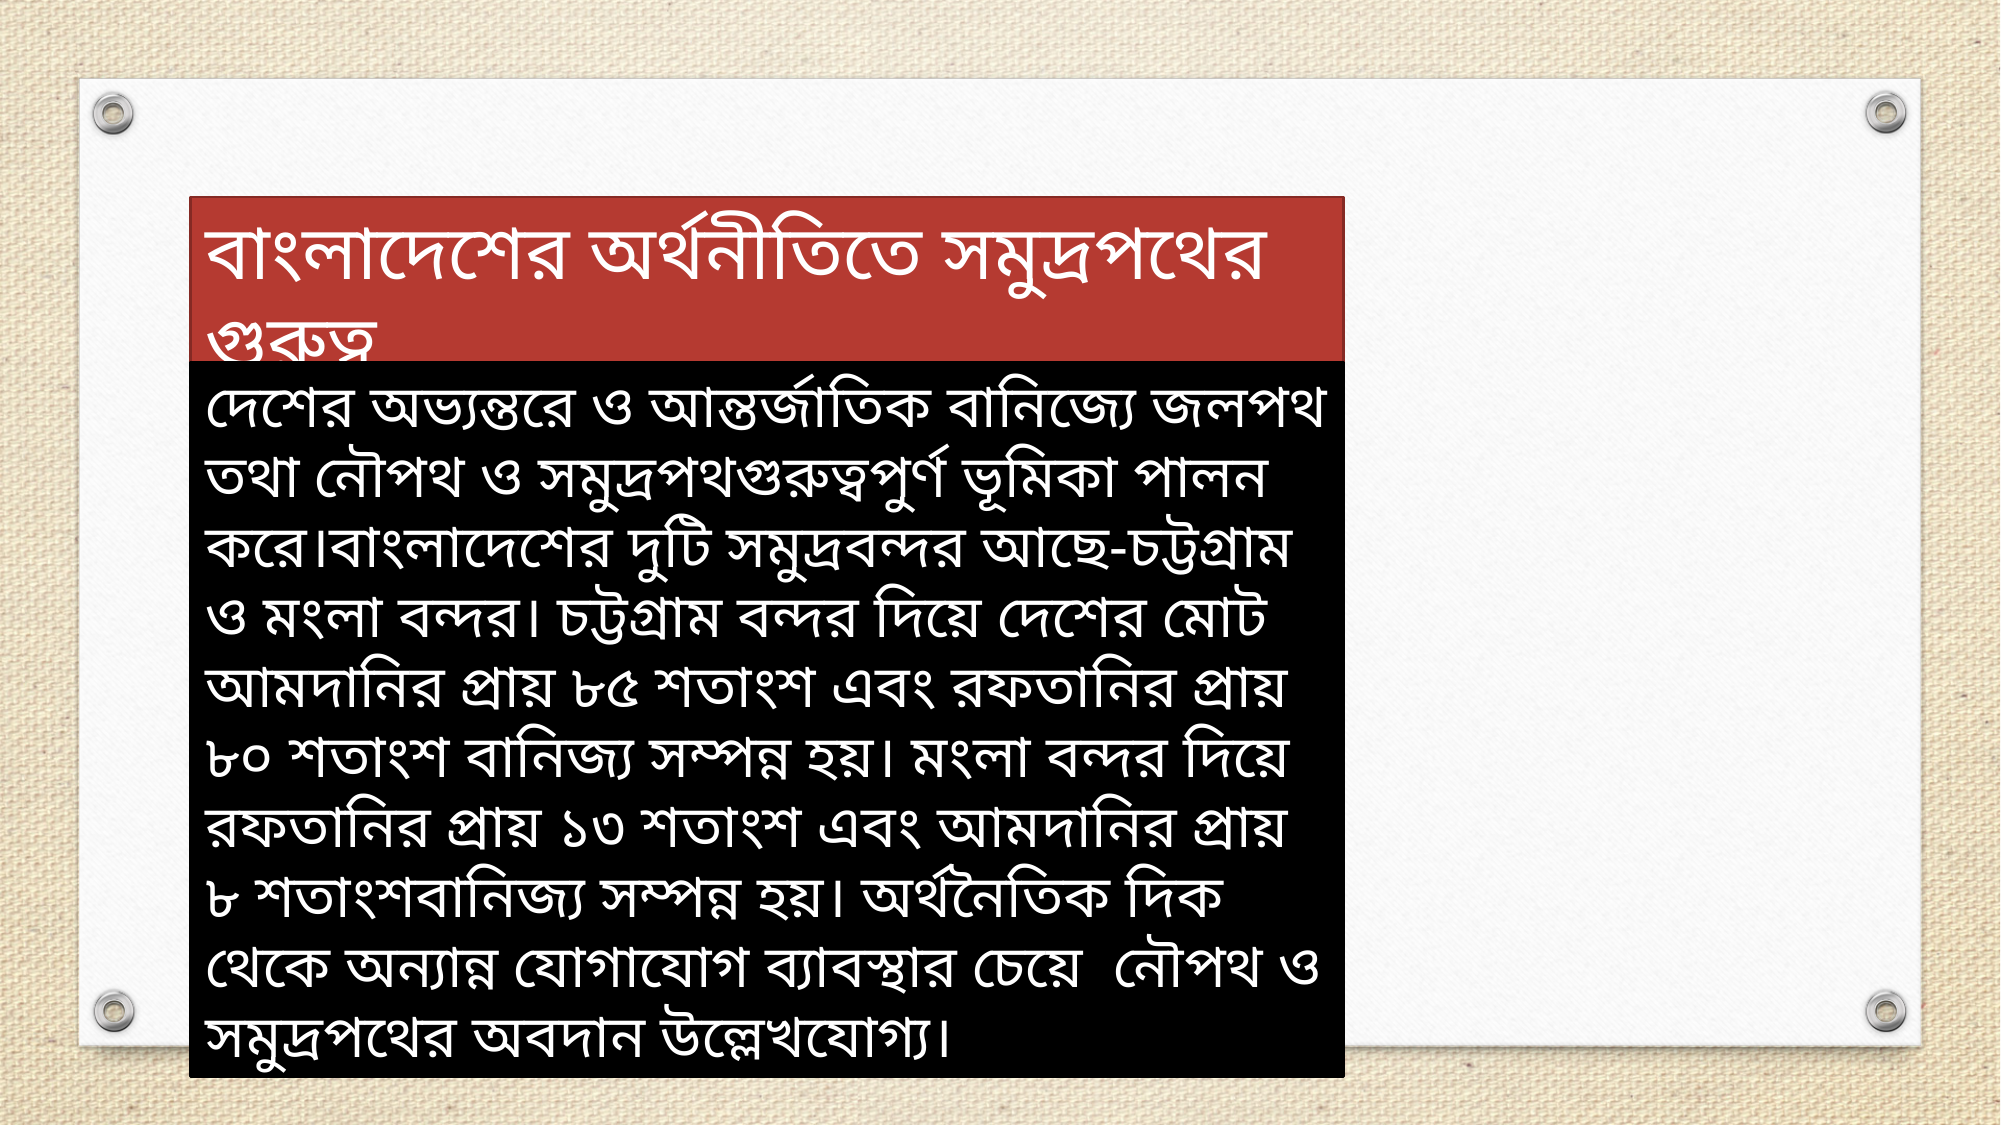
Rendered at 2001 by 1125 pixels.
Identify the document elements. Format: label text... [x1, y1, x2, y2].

text_box বাংলাদেশের অর্থনীতিতে সমুদ্রপথের গুরুত্ব [189, 196, 1345, 361]
picture [0, 0, 2001, 1125]
text_box দেশের অভ্যন্তরে ও আন্তর্জাতিক বানিজ্যে জলপথ তথা নৌপথ ও সমুদ্রপথগুরুত্বপুর্ণ ভূমিকা পালন করে।বাংলাদেশের দুটি সমুদ্রবন্দর আছে-চট্টগ্রাম ও মংলা বন্দর। চট্টগ্রাম বন্দর দিয়ে দেশের মোট আমদানির প্রায় ৮৫ শতাংশ এবং রফতানির প্রায় ৮০ শতাংশ বানিজ্য সম্পন্ন হয়। মংলা বন্দর দিয়ে রফতানির প্রায় ১৩ শতাংশ এবং আমদানির প্রায় ৮ শতাংশবানিজ্য সম্পন্ন হয়। অর্থনৈতিক দিক থেকে অন্যান্ন যোগাযোগ ব্যাবস্থার চেয়ে নৌপথ ও সমুদ্রপথের অবদান উল্লেখযোগ্য। [189, 361, 1345, 1078]
